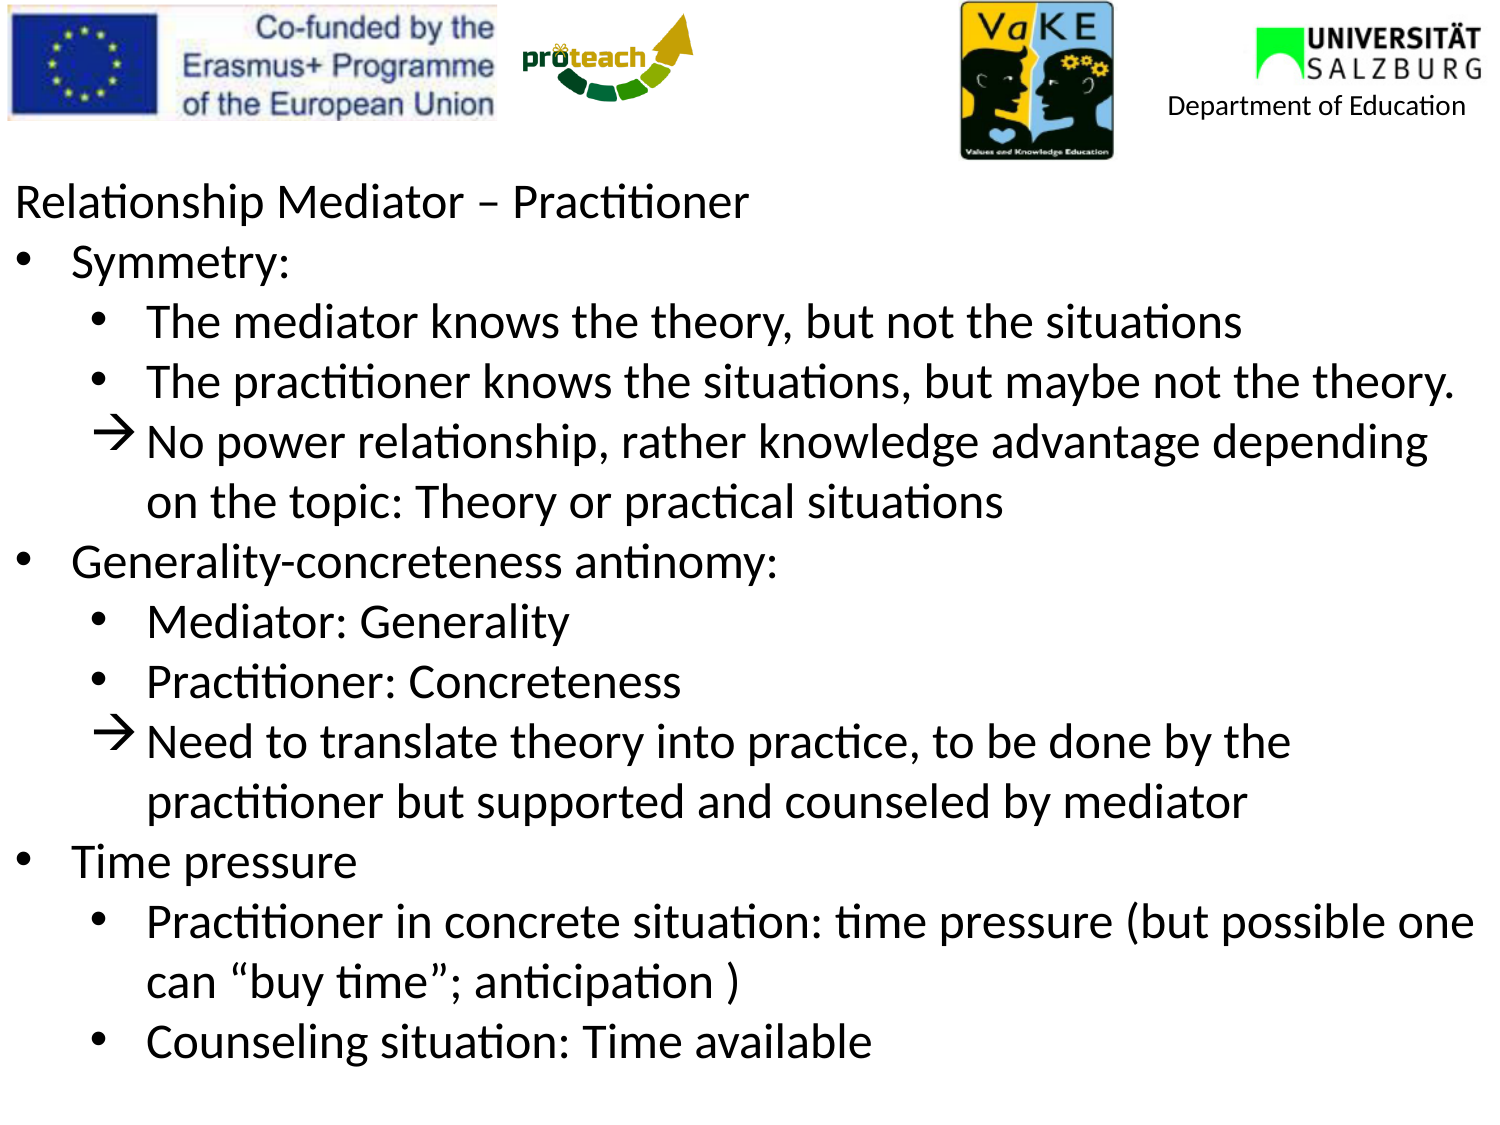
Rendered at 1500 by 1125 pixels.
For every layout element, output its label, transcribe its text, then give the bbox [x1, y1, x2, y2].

picture [1243, 14, 1495, 93]
picture [519, 0, 697, 117]
picture [946, 0, 1125, 160]
text_box Relationship Mediator – Practitioner Symmetry: The mediator knows the theory, but not the situations The practitioner knows the situations, but maybe not the theory. No power relationship, rather knowledge advantage depending on the topic: Theory or practical situations Generality-concreteness antinomy: Mediator: Generality Practitioner: Concreteness Need to translate theory into practice, to be done by the practitioner but supported and counseled by mediator Time pressure Practitioner in concrete situation: time pressure (but possible one can “buy time”; anticipation ) Counseling situation: Time available [0, 160, 1500, 1076]
